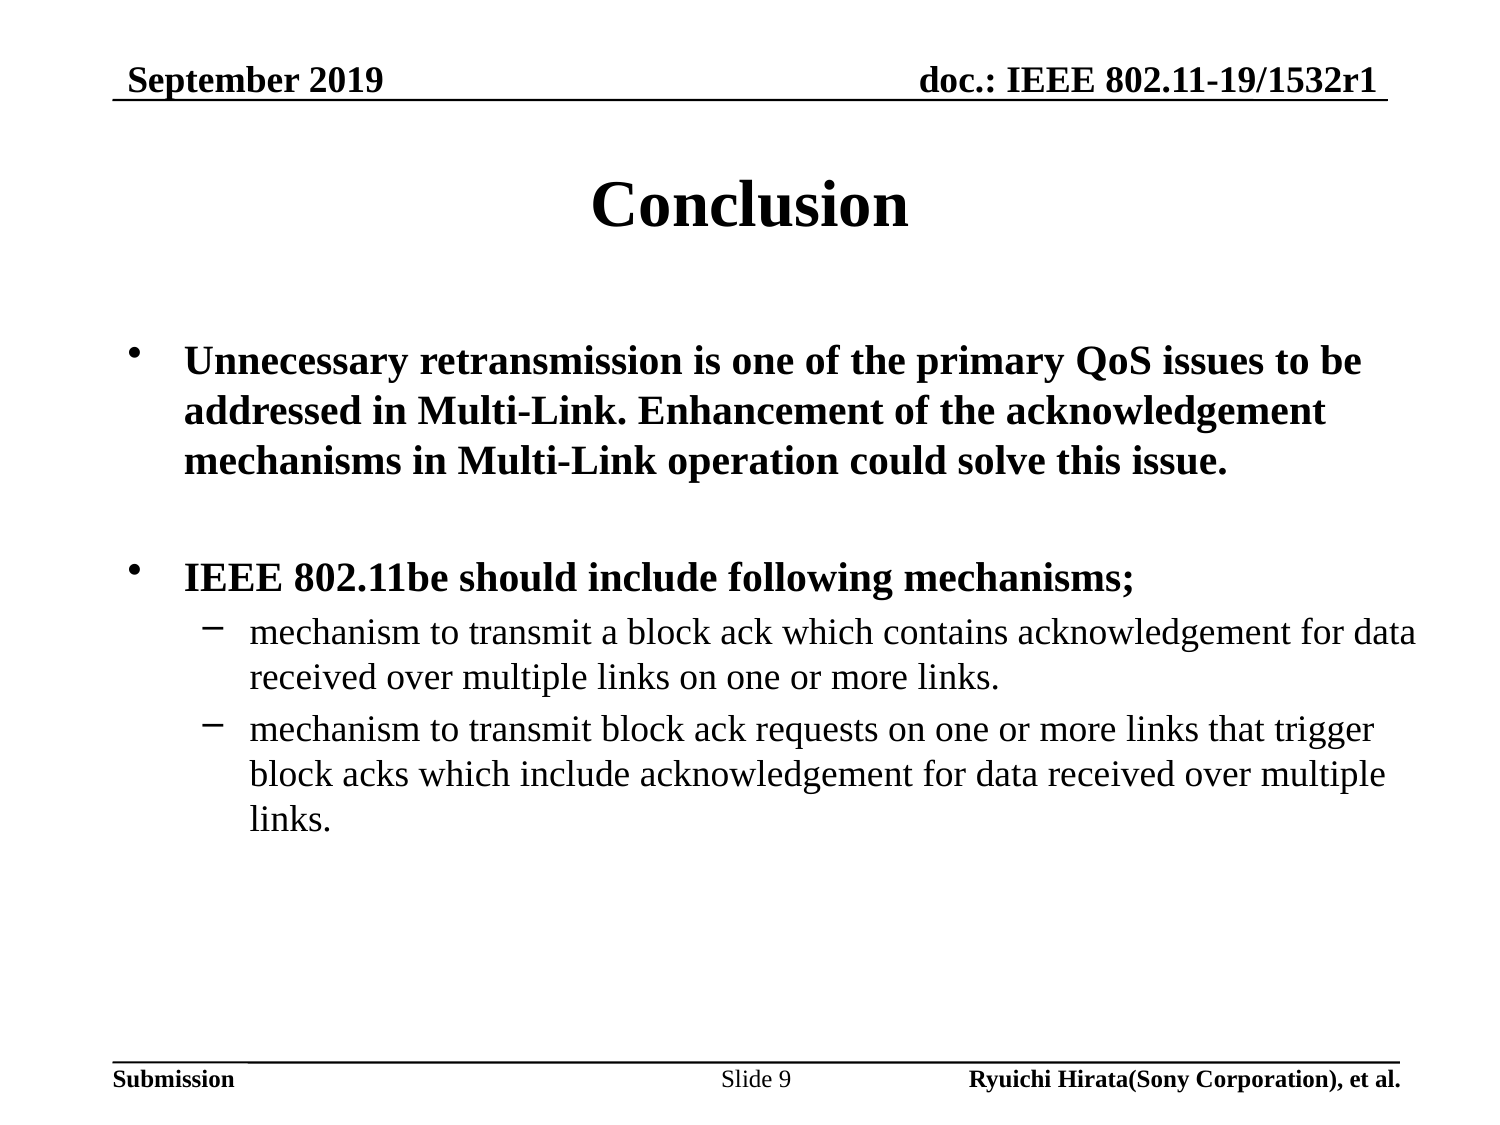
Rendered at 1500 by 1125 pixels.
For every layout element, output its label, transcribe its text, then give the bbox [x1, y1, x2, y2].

list Unnecessary retransmission is one of the primary QoS issues to be addressed in Multi-Link. Enhancement of the acknowledgement mechanisms in Multi-Link operation could solve this issue. IEEE 802.11be should include following mechanisms; mechanism to transmit a block ack which contains acknowledgement for data received over multiple links on one or more links. mechanism to transmit block ack requests on one or more links that trigger block acks which include acknowledgement for data received over multiple links. [112, 324, 1438, 1000]
title Conclusion [112, 112, 1388, 288]
slide_number Slide 9 [712, 1061, 801, 1093]
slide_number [112, 54, 413, 100]
footer Ryuichi Hirata(Sony Corporation), et al. [962, 1061, 1402, 1093]
